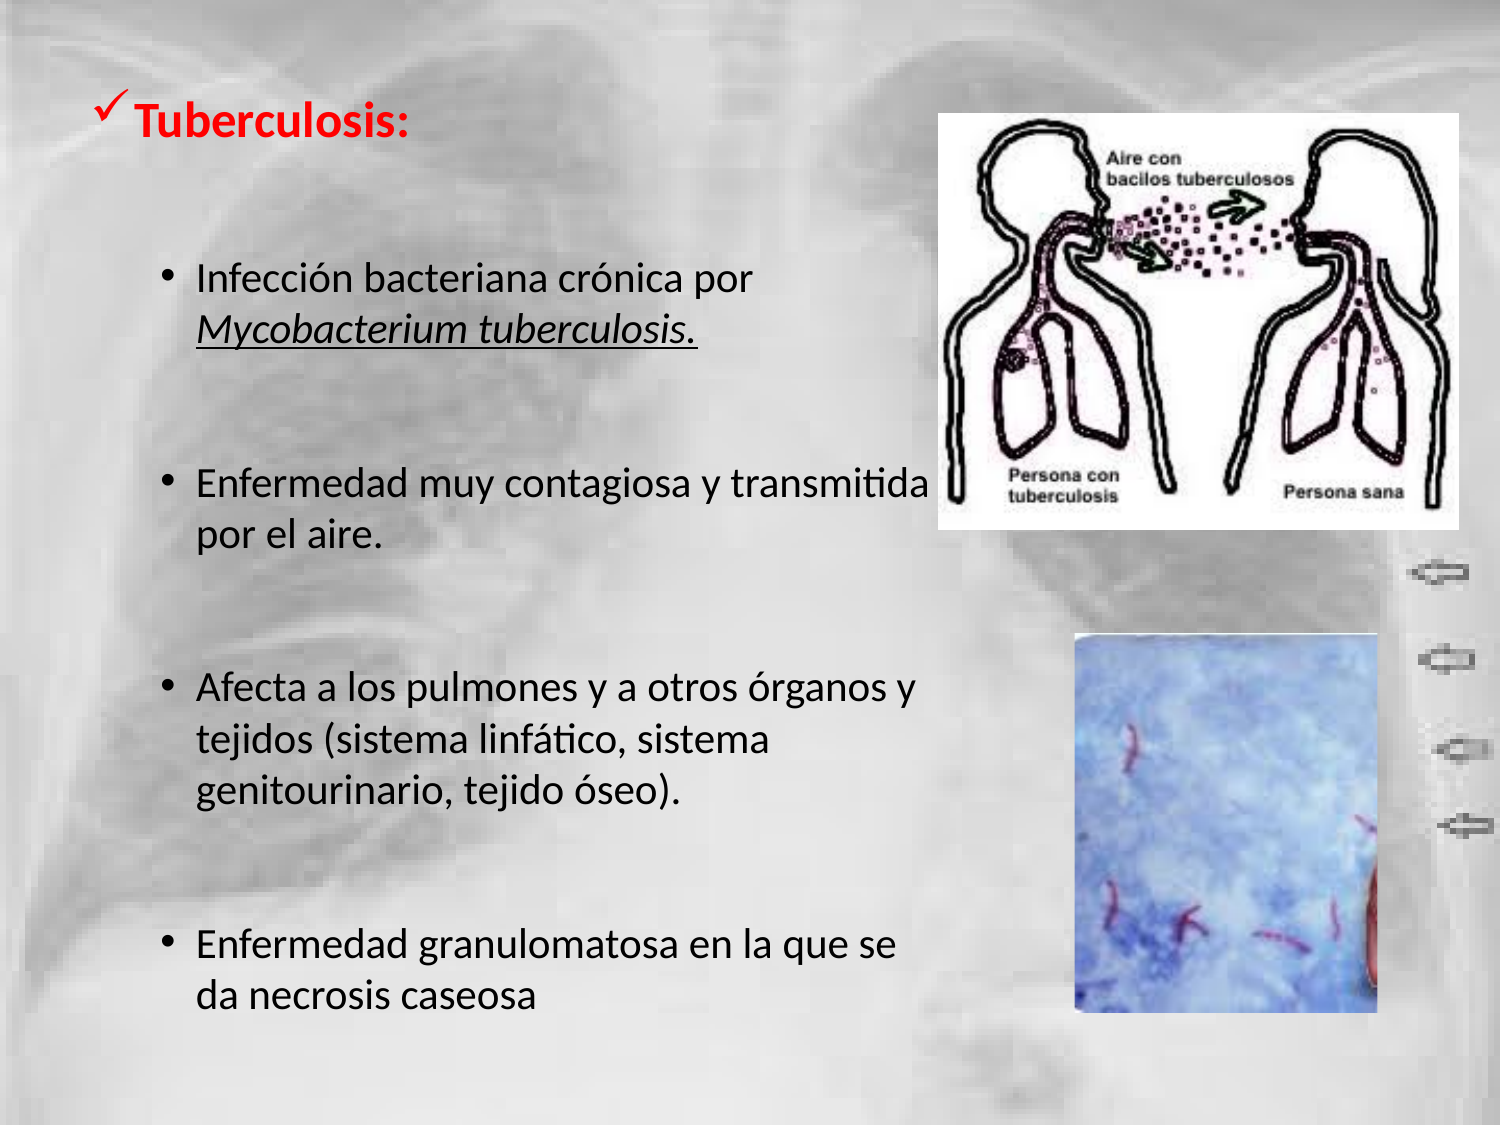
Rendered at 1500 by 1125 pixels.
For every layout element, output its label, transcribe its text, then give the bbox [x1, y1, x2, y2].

picture [938, 113, 1459, 530]
picture [1074, 633, 1378, 1013]
list Tuberculosis: Infección bacteriana crónica por Mycobacterium tuberculosis. Enfermedad muy contagiosa y transmitida por el aire. Afecta a los pulmones y a otros órganos y tejidos (sistema linfático, sistema genitourinario, tejido óseo). Enfermedad granulomatosa en la que se da necrosis caseosa [4, 0, 963, 1029]
